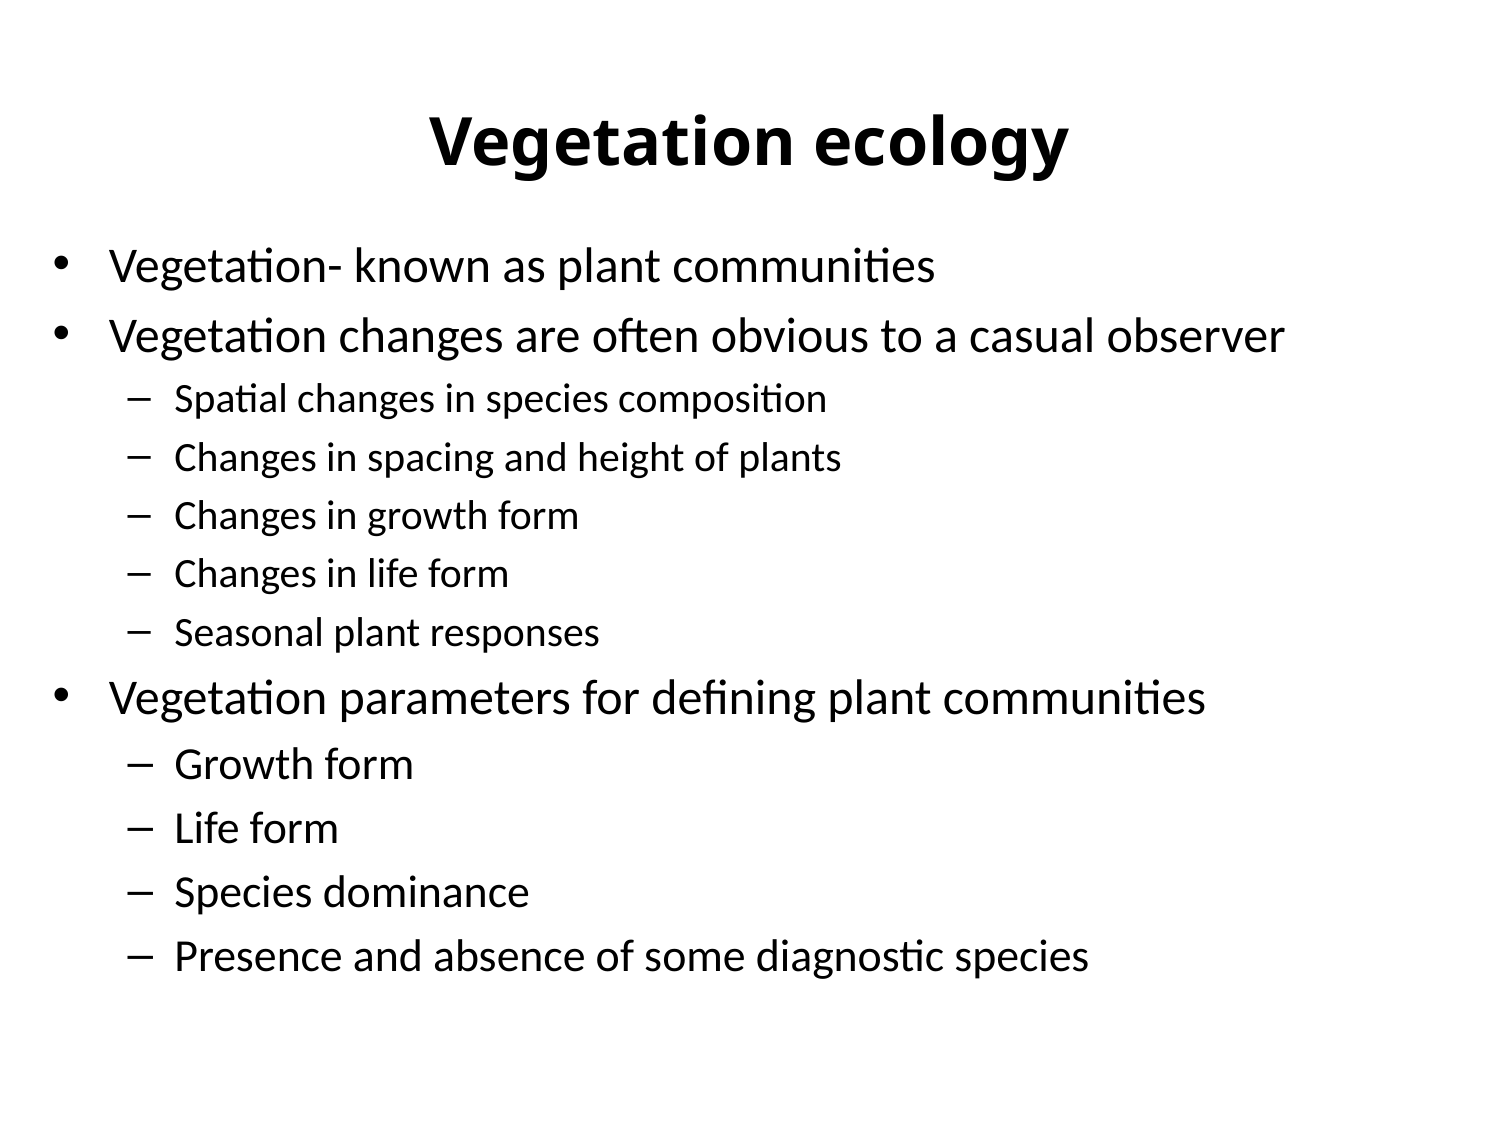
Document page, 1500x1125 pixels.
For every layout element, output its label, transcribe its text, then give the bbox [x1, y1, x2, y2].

list Vegetation- known as plant communities Vegetation changes are often obvious to a casual observer Spatial changes in species composition Changes in spacing and height of plants Changes in growth form Changes in life form Seasonal plant responses Vegetation parameters for defining plant communities Growth form Life form Species dominance Presence and absence of some diagnostic species [37, 224, 1463, 1088]
title Vegetation ecology [75, 45, 1425, 224]
